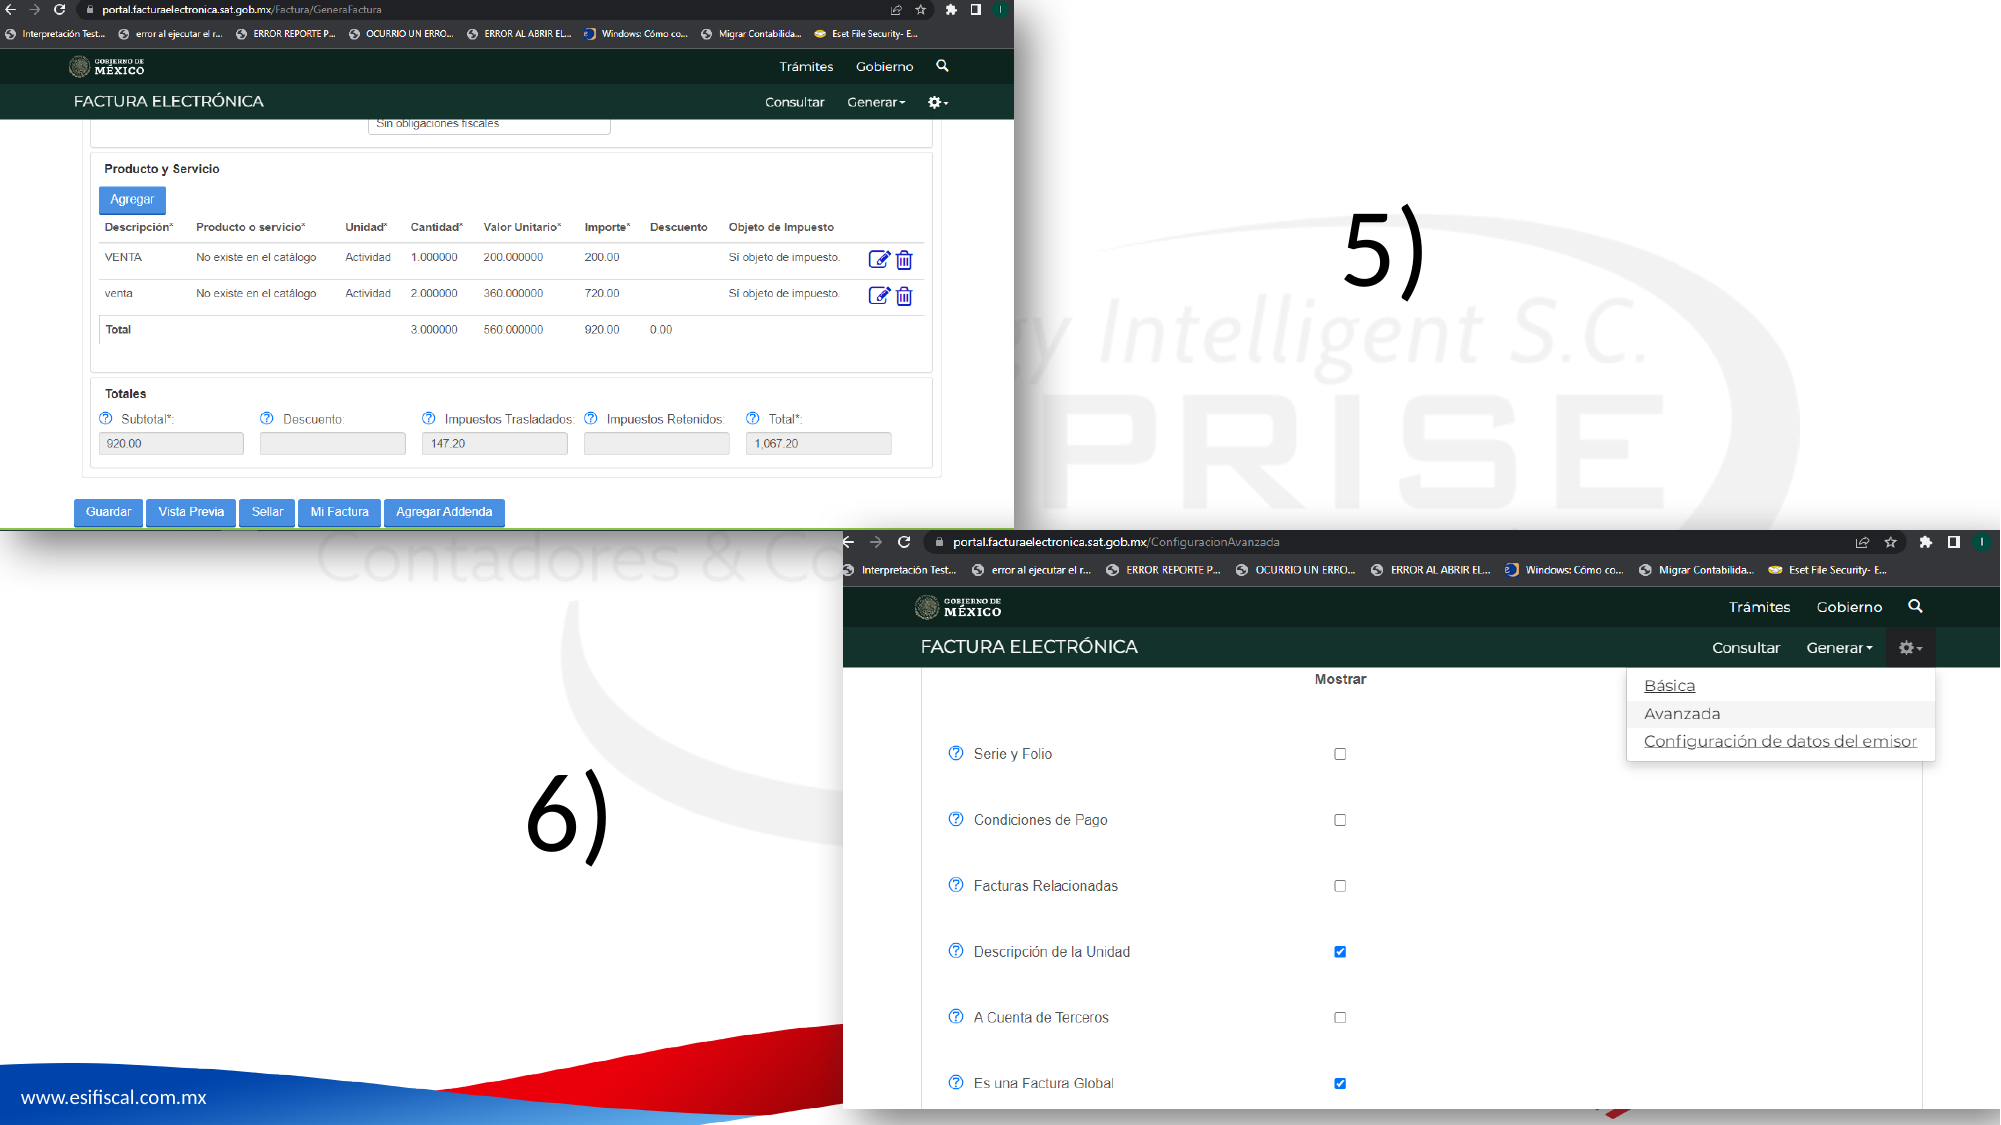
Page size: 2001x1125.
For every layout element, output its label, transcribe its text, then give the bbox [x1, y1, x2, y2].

picture [0, 0, 2000, 1125]
text_box 6) [508, 731, 630, 926]
text_box 5) [1324, 166, 1446, 362]
